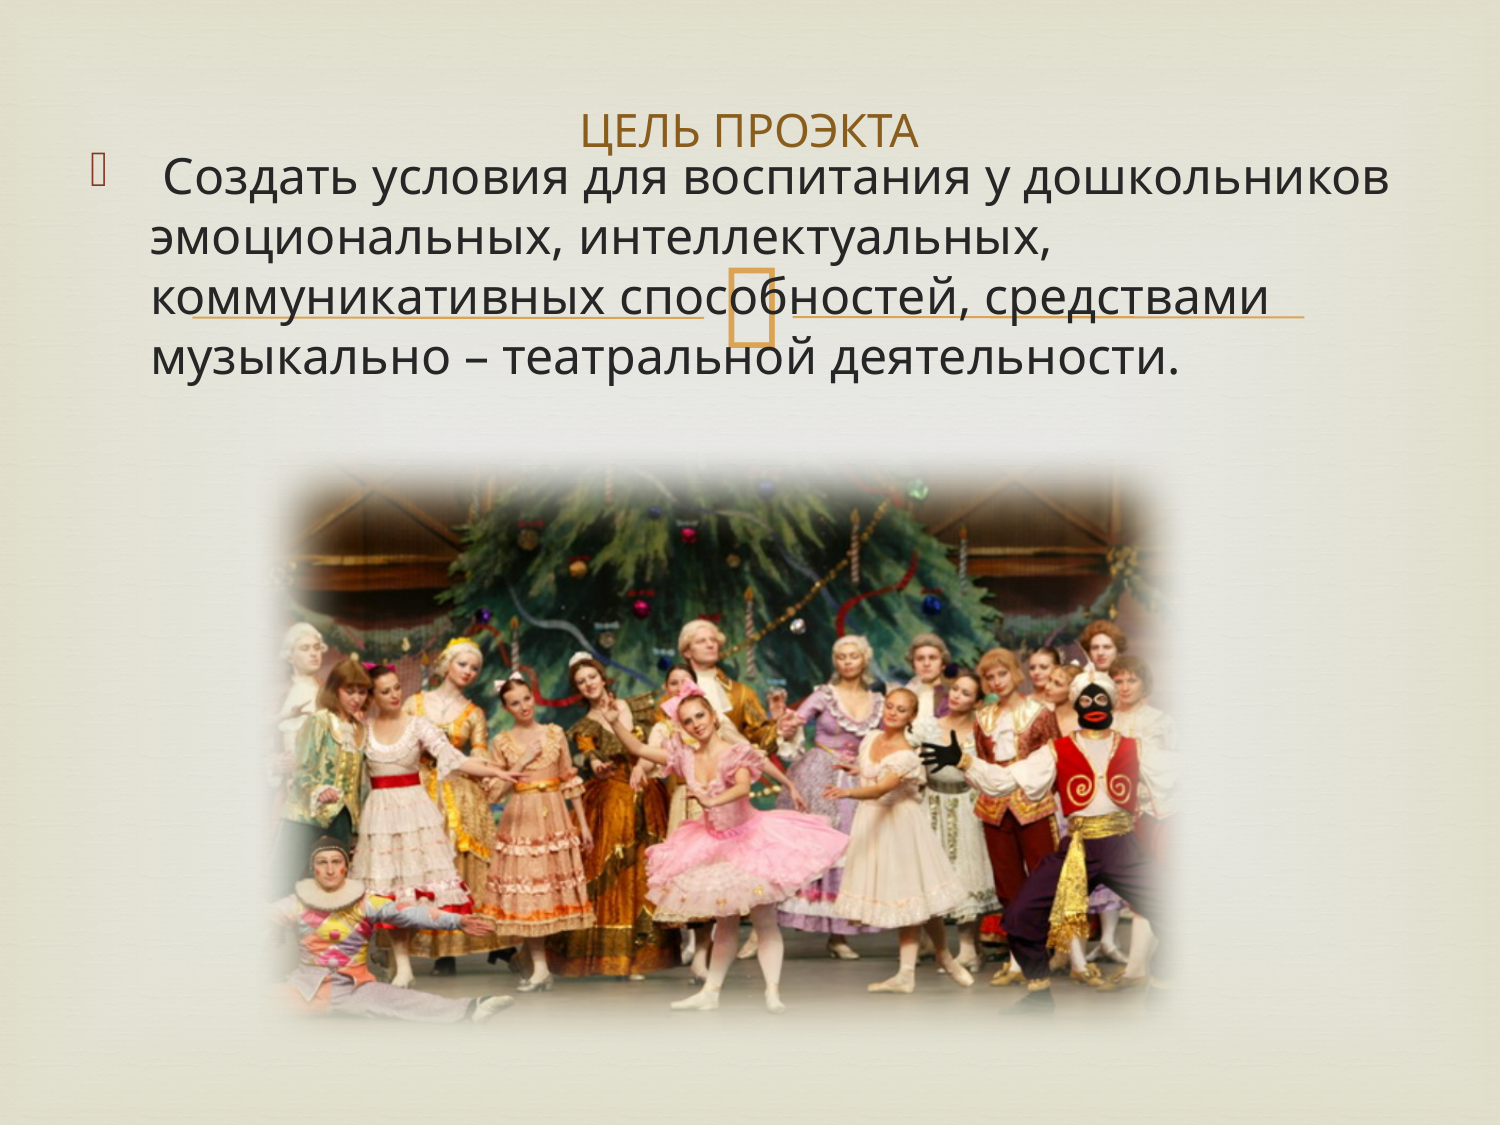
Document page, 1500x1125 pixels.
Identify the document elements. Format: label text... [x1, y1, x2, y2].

picture [253, 443, 1192, 1048]
list Создать условия для воспитания у дошкольников эмоциональных, интеллектуальных, коммуникативных способностей, средствами музыкально – театральной деятельности. [75, 137, 1425, 504]
title ЦЕЛЬ ПРОЭКТА [112, 93, 1386, 220]
